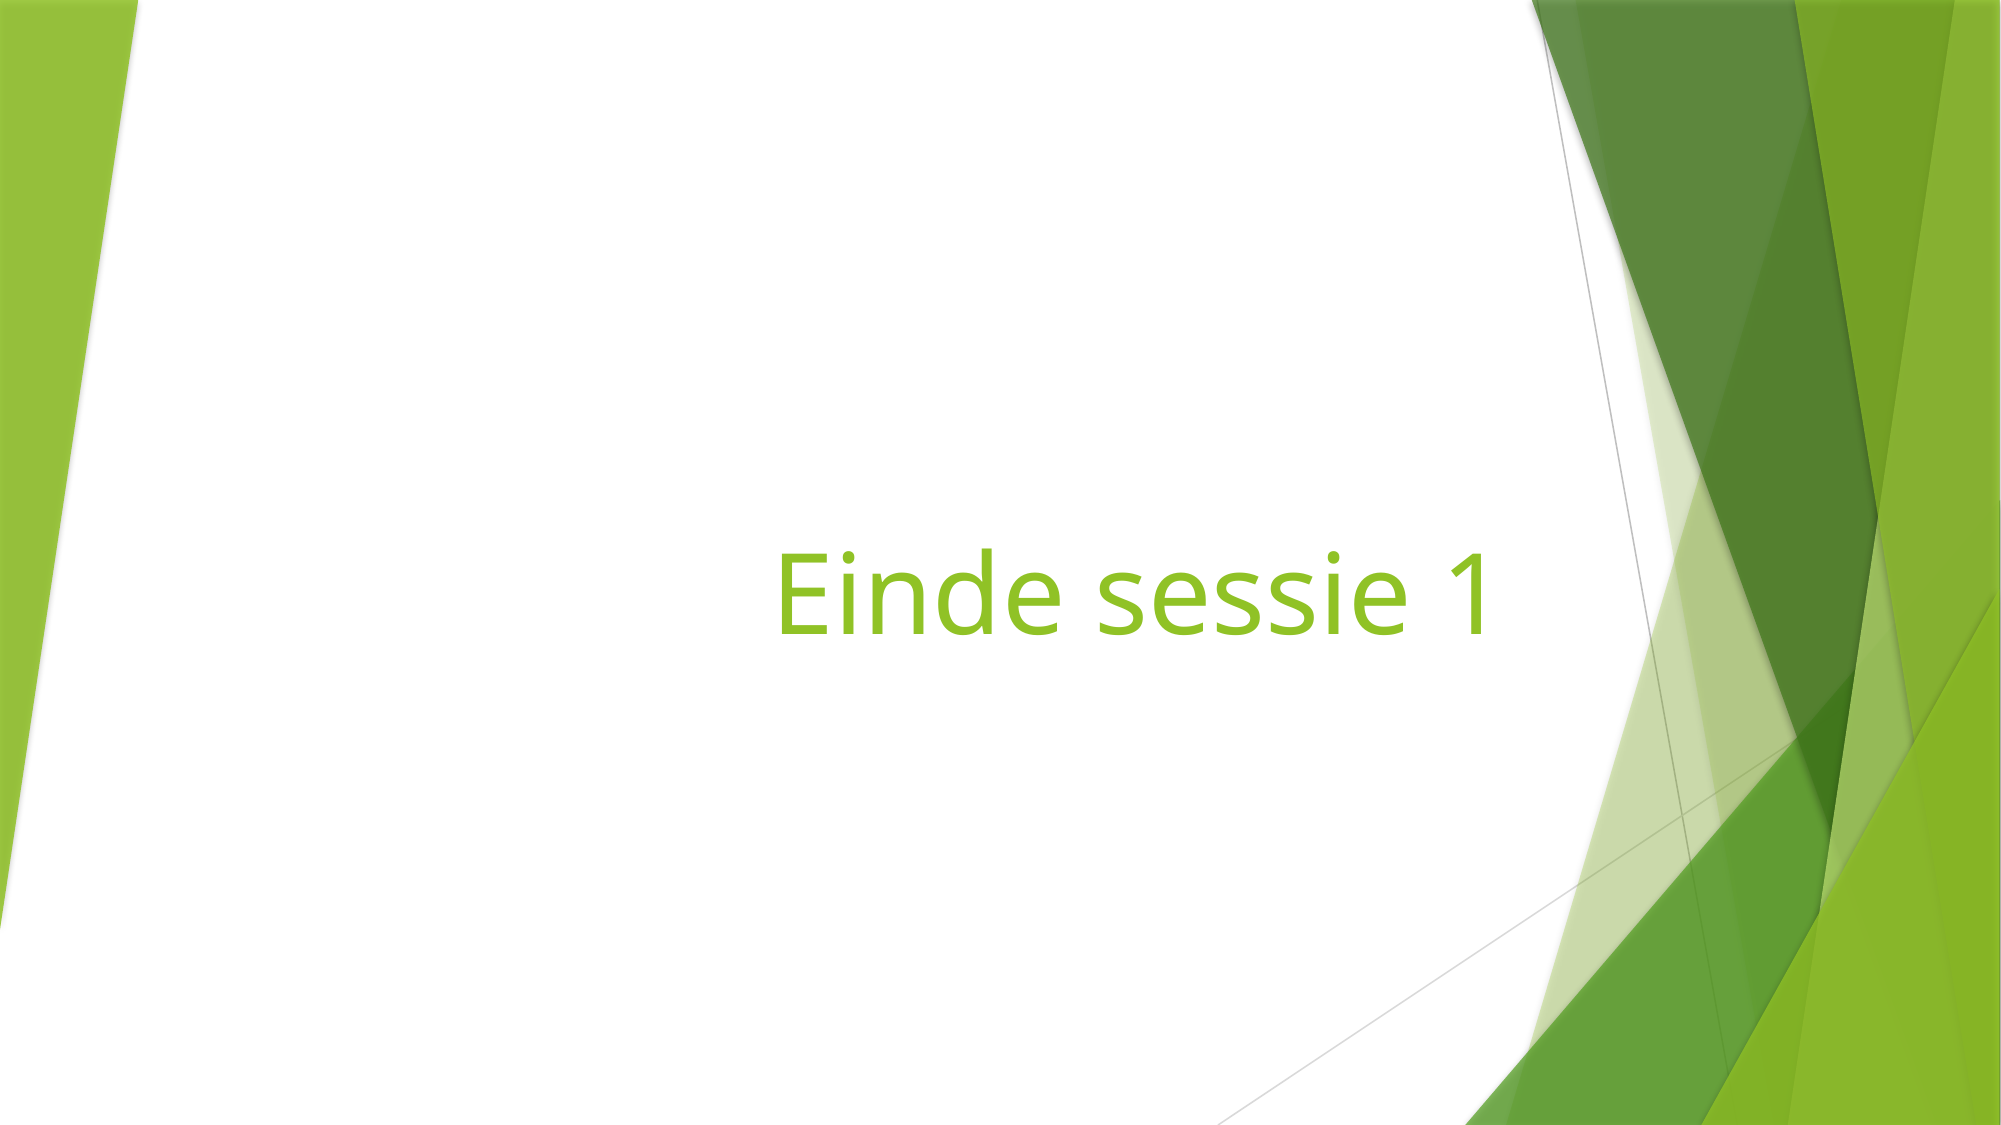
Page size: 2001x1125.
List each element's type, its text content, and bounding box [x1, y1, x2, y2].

title Einde sessie 1 [247, 394, 1522, 665]
